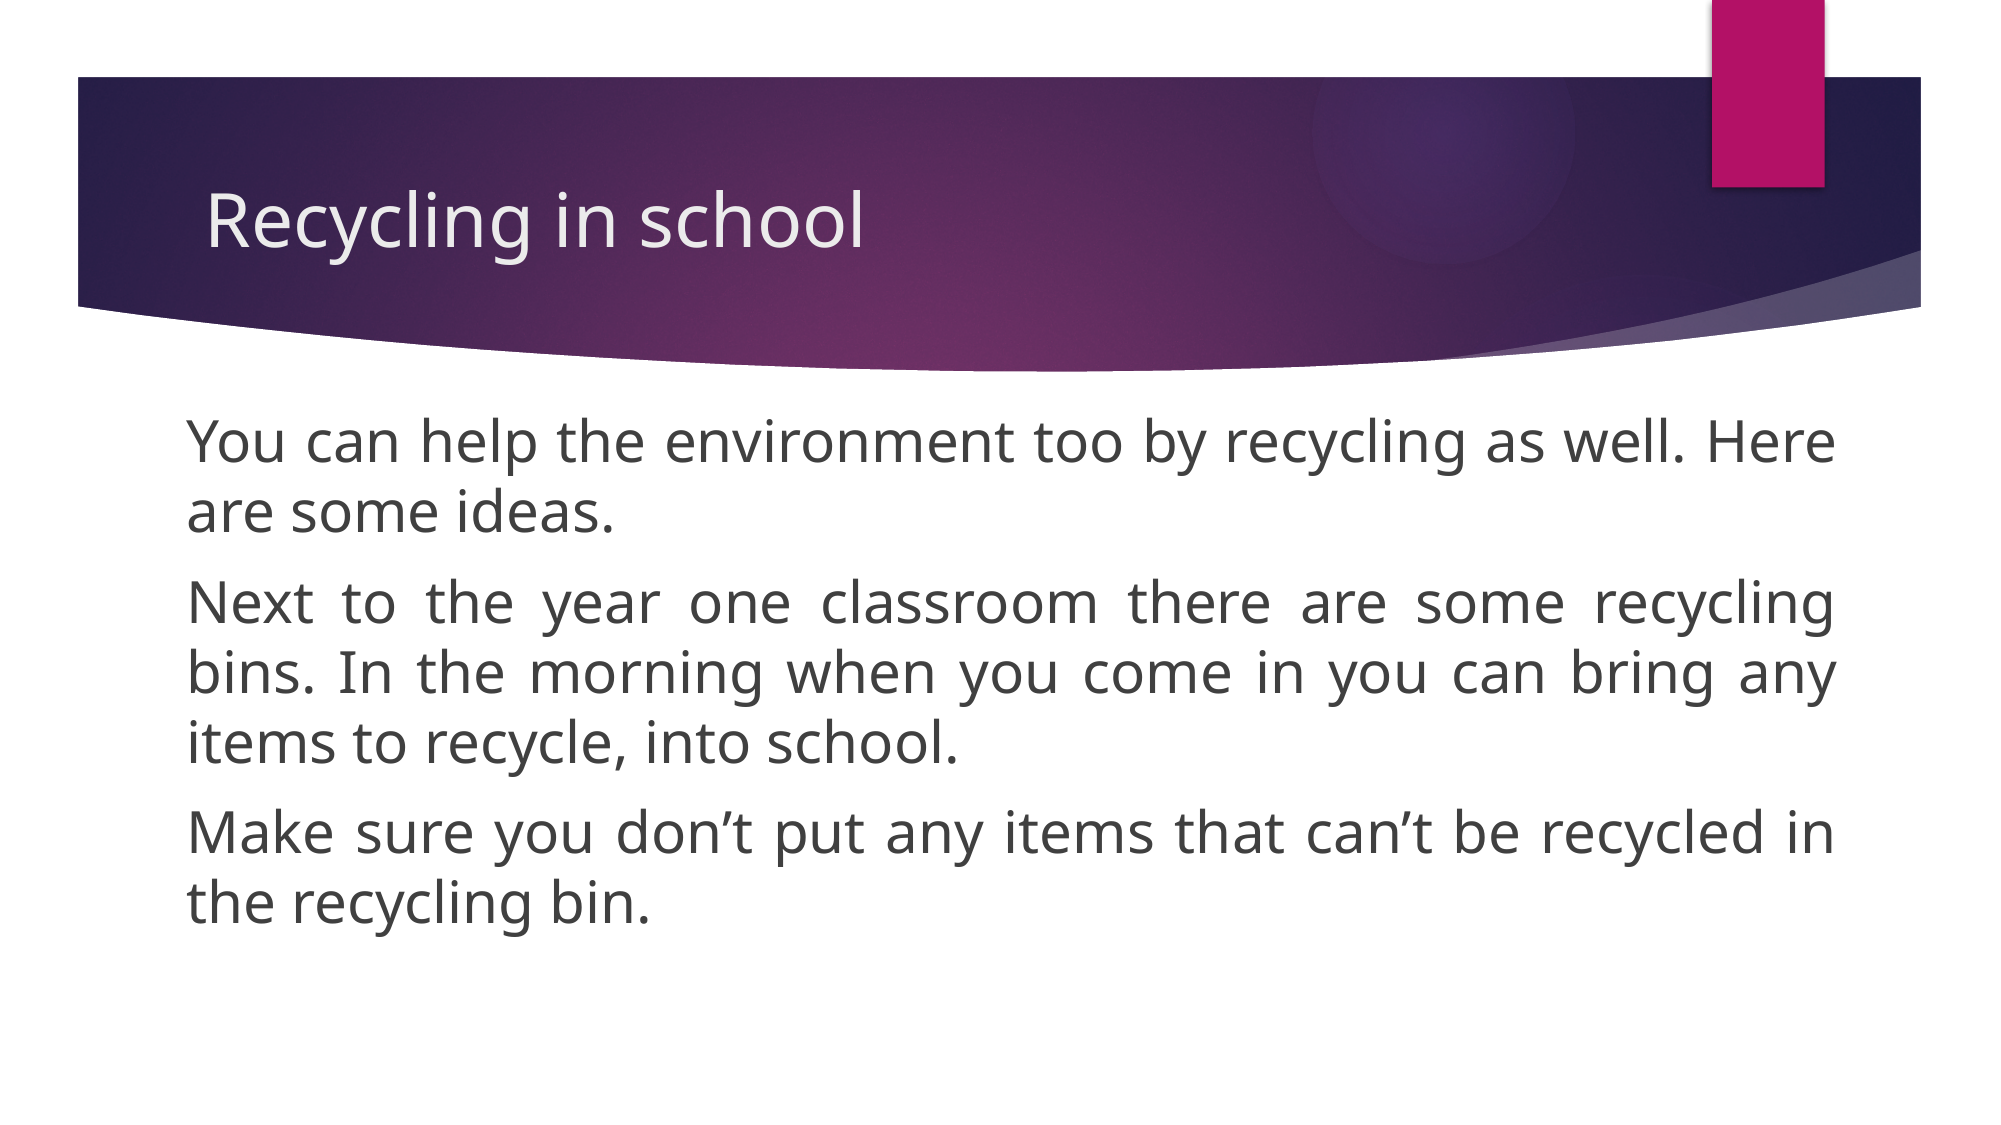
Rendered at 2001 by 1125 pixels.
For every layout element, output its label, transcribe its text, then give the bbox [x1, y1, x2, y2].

title Recycling in school [189, 159, 1627, 276]
list You can help the environment too by recycling as well. Here are some ideas. Next to the year one classroom there are some recycling bins. In the morning when you come in you can bring any items to recycle, into school. Make sure you don’t put any items that can’t be recycled in the recycling bin. [171, 396, 1852, 966]
